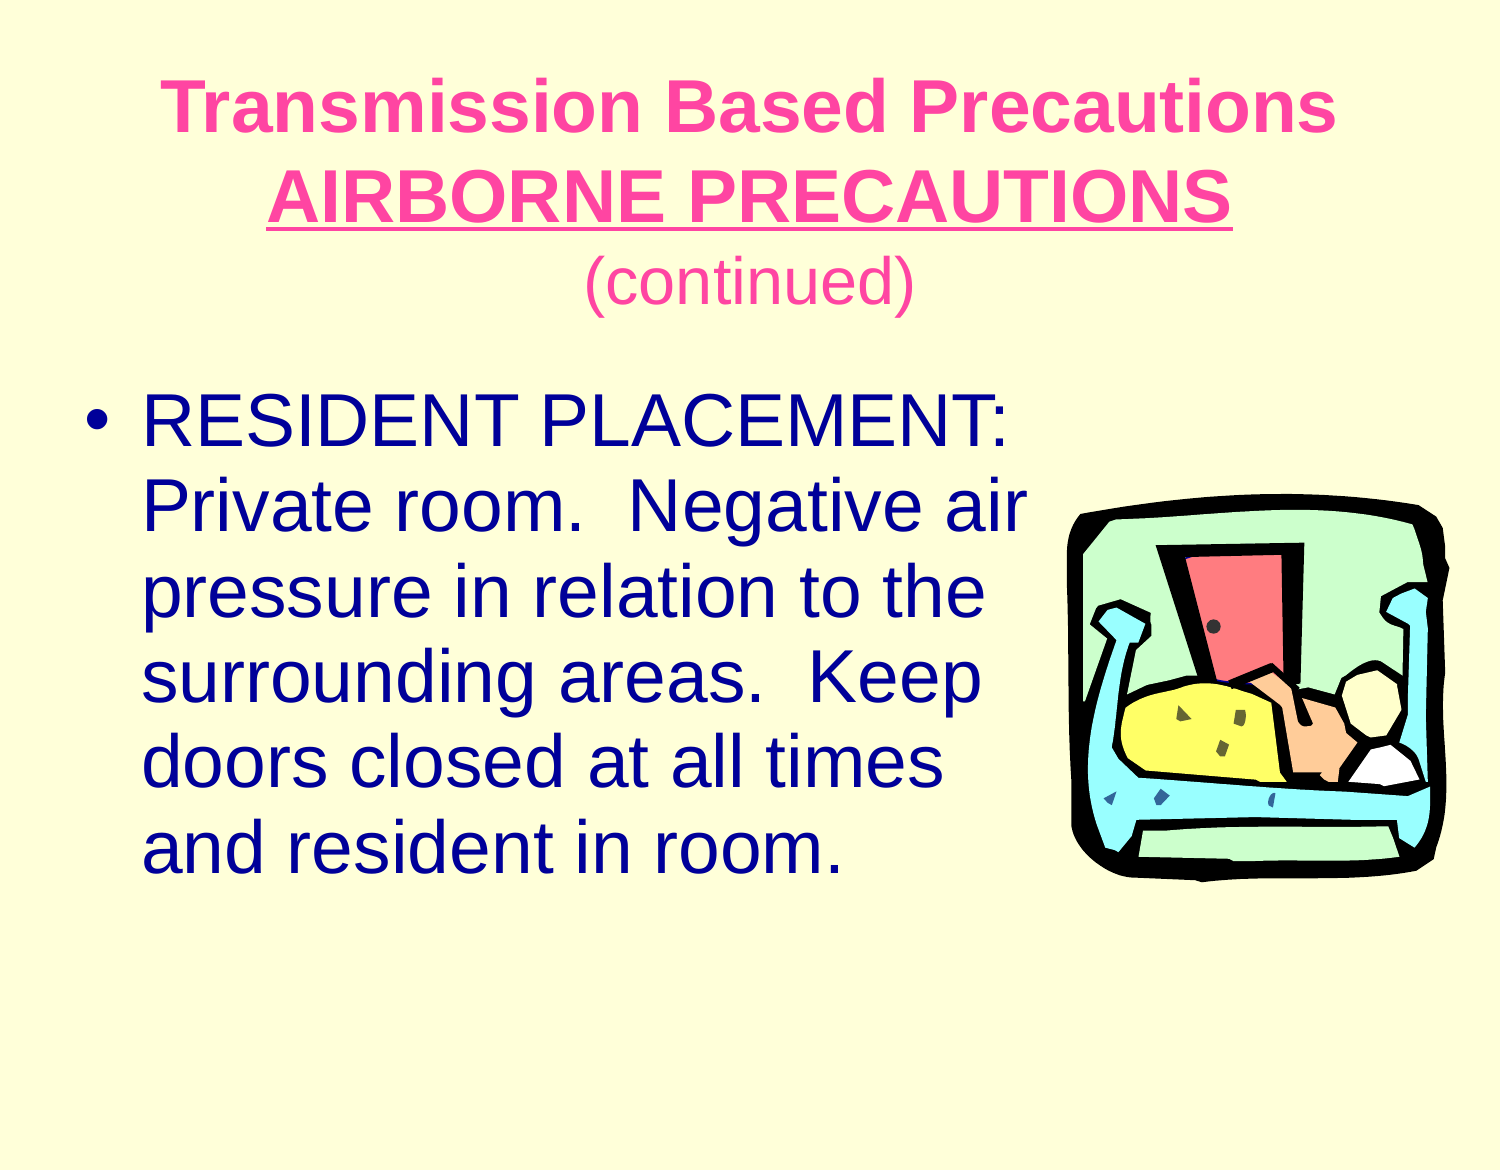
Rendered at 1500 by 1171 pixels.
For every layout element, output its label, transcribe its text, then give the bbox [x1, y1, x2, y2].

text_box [1066, 493, 1450, 883]
list RESIDENT PLACEMENT: Private room. Negative air pressure in relation to the surrounding areas. Keep doors closed at all times and resident in room. [69, 370, 1053, 1041]
title Transmission Based Precautions AIRBORNE PRECAUTIONS (continued) [75, 46, 1425, 329]
